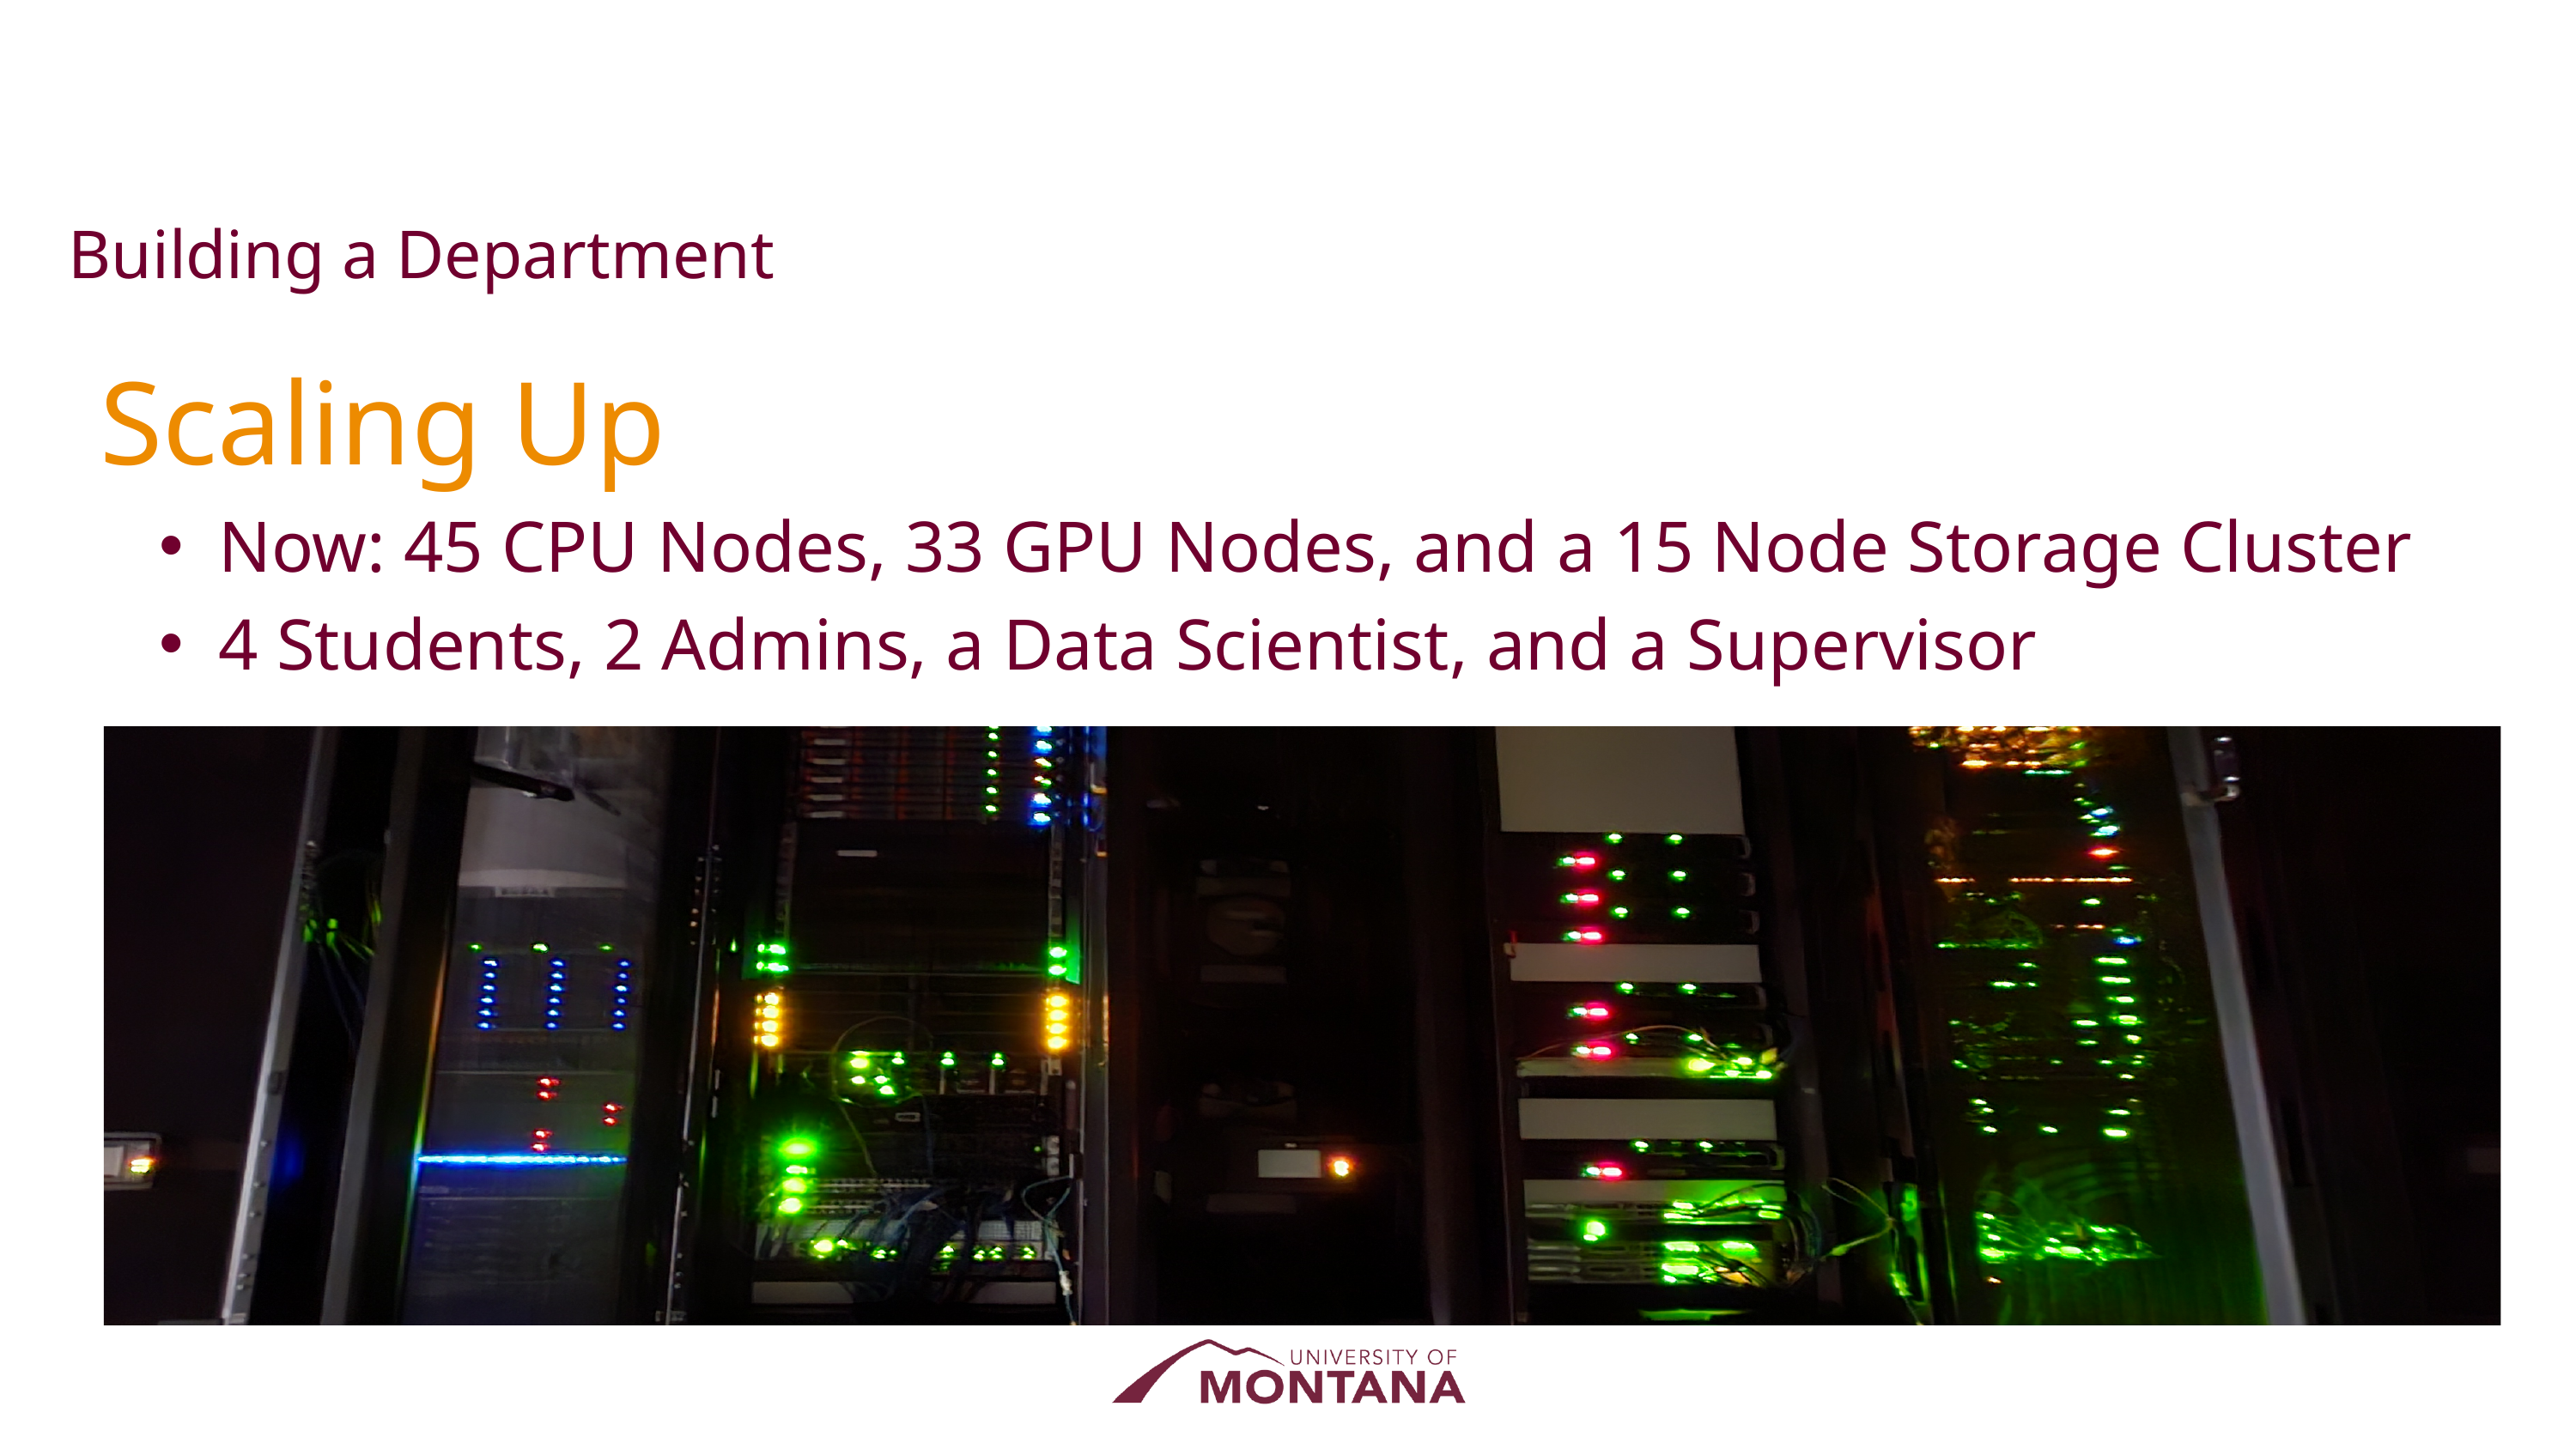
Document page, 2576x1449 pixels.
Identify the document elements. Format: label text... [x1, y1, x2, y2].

text_box Building a Department [68, 198, 1909, 292]
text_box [103, 726, 2501, 1325]
text_box [1103, 1335, 1473, 1418]
text_box Scaling Up [100, 327, 1940, 488]
text_box Now: 45 CPU Nodes, 33 GPU Nodes, and a 15 Node Storage Cluster 4 Students, 2 Admins, a Data Scientist, and a Supervisor [100, 488, 2426, 725]
